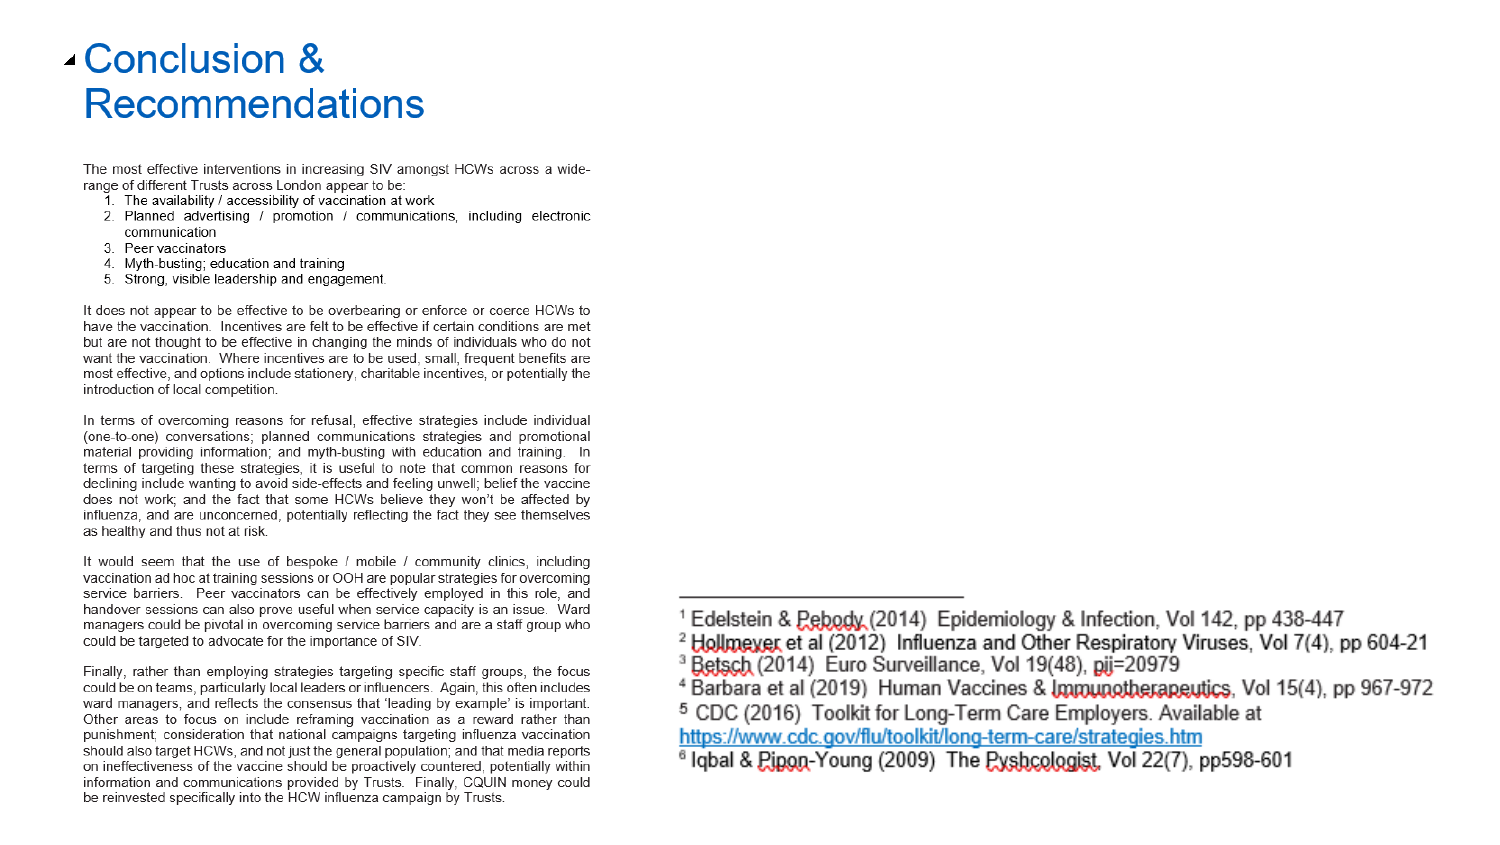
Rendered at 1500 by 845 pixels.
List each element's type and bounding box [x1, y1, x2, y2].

picture [656, 542, 1500, 844]
picture [64, 30, 629, 828]
